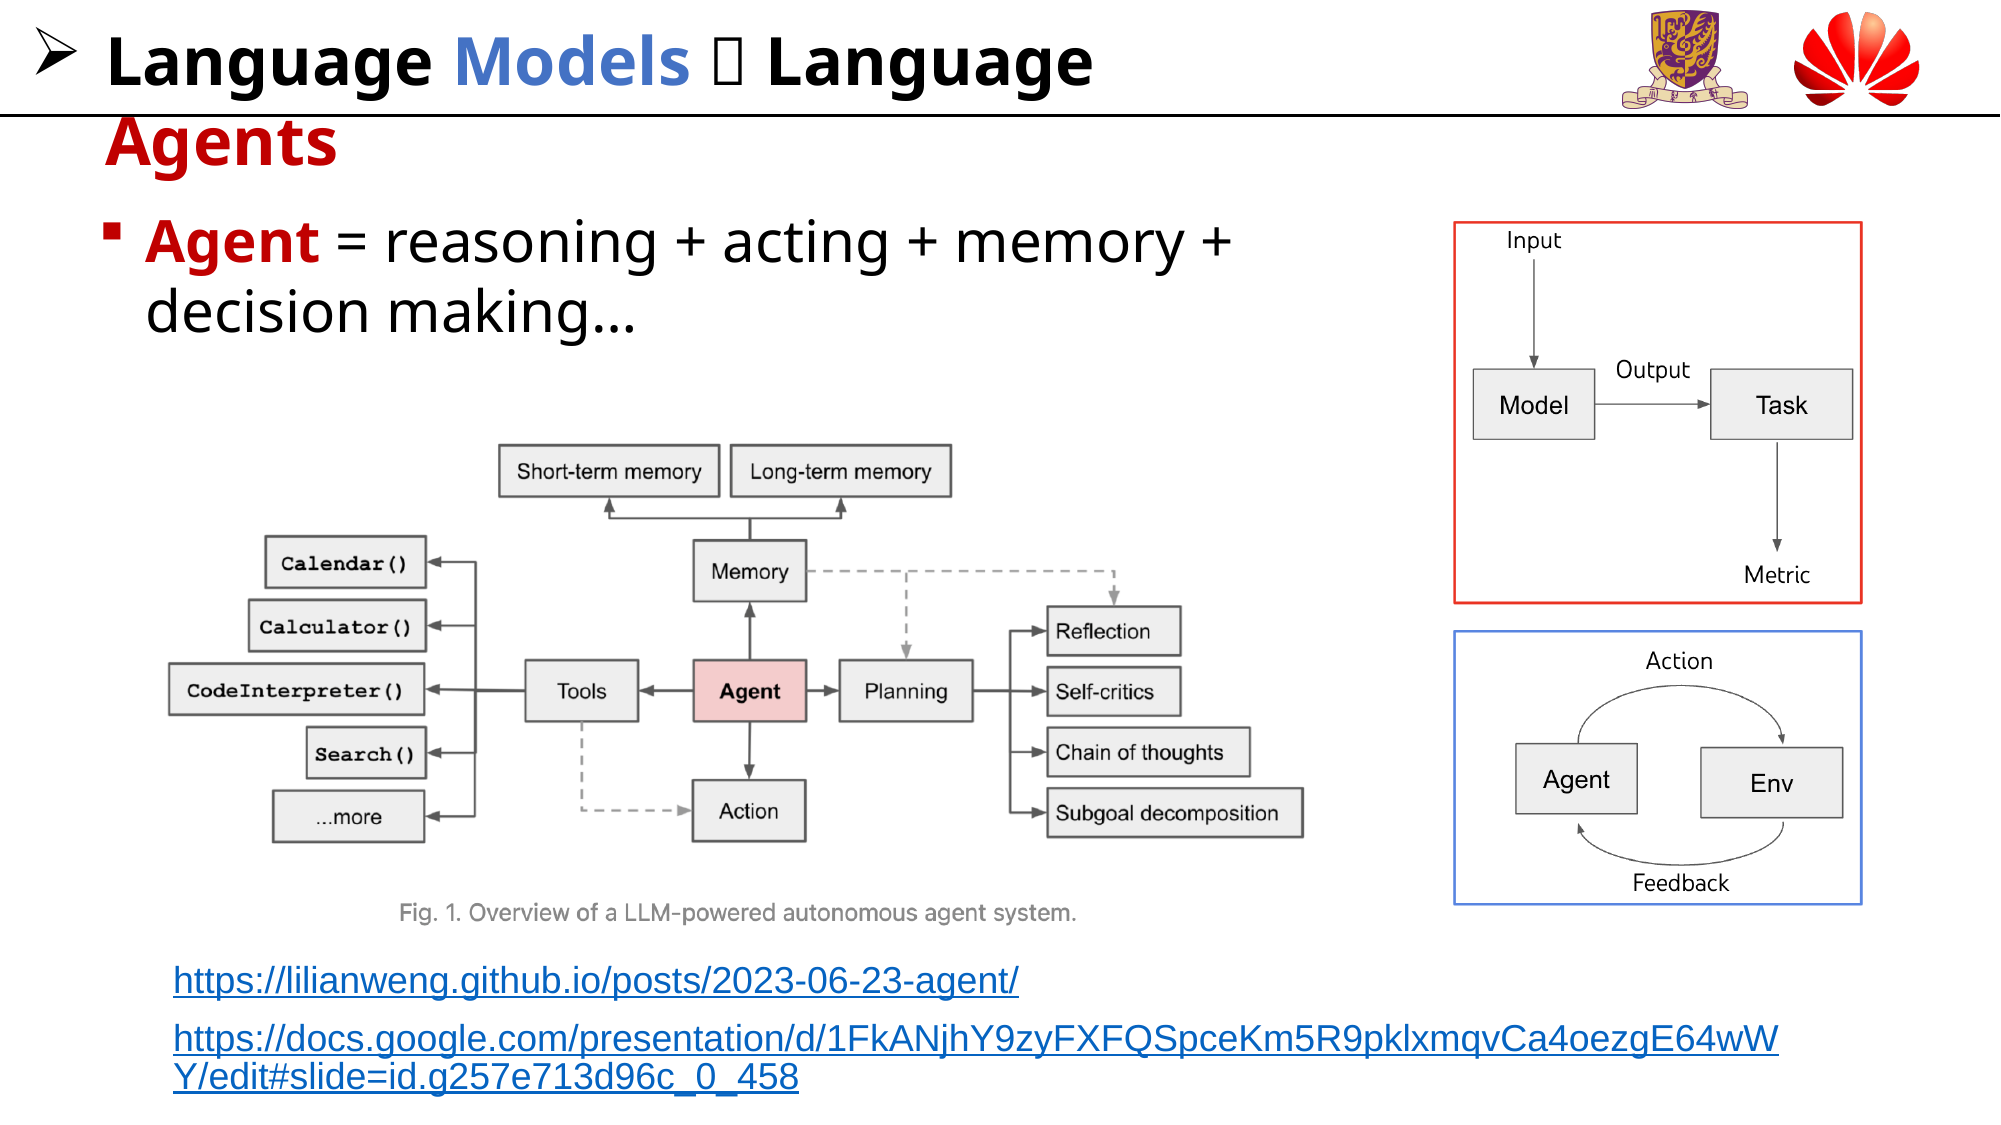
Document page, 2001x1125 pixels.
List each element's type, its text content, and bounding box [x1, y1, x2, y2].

text_box https://lilianweng.github.io/posts/2023-06-23-agent/ [158, 948, 1166, 1006]
text_box Language Models  Language Agents [15, 117, 1334, 187]
picture [1794, 8, 1920, 109]
text_box https://docs.google.com/presentation/d/1FkANjhY9zyFXFQSpceKm5R9pklxmqvCa4oezgE64wWY/edit#slide=id.g257e713d96c_0_458 [158, 1006, 1812, 1067]
picture [1441, 211, 1874, 914]
picture [1622, 10, 1748, 109]
text_box Agent = reasoning + acting + memory + decision making… [83, 196, 1403, 352]
picture [158, 420, 1332, 942]
text_box Language Models  Language Agents [15, 11, 1334, 114]
